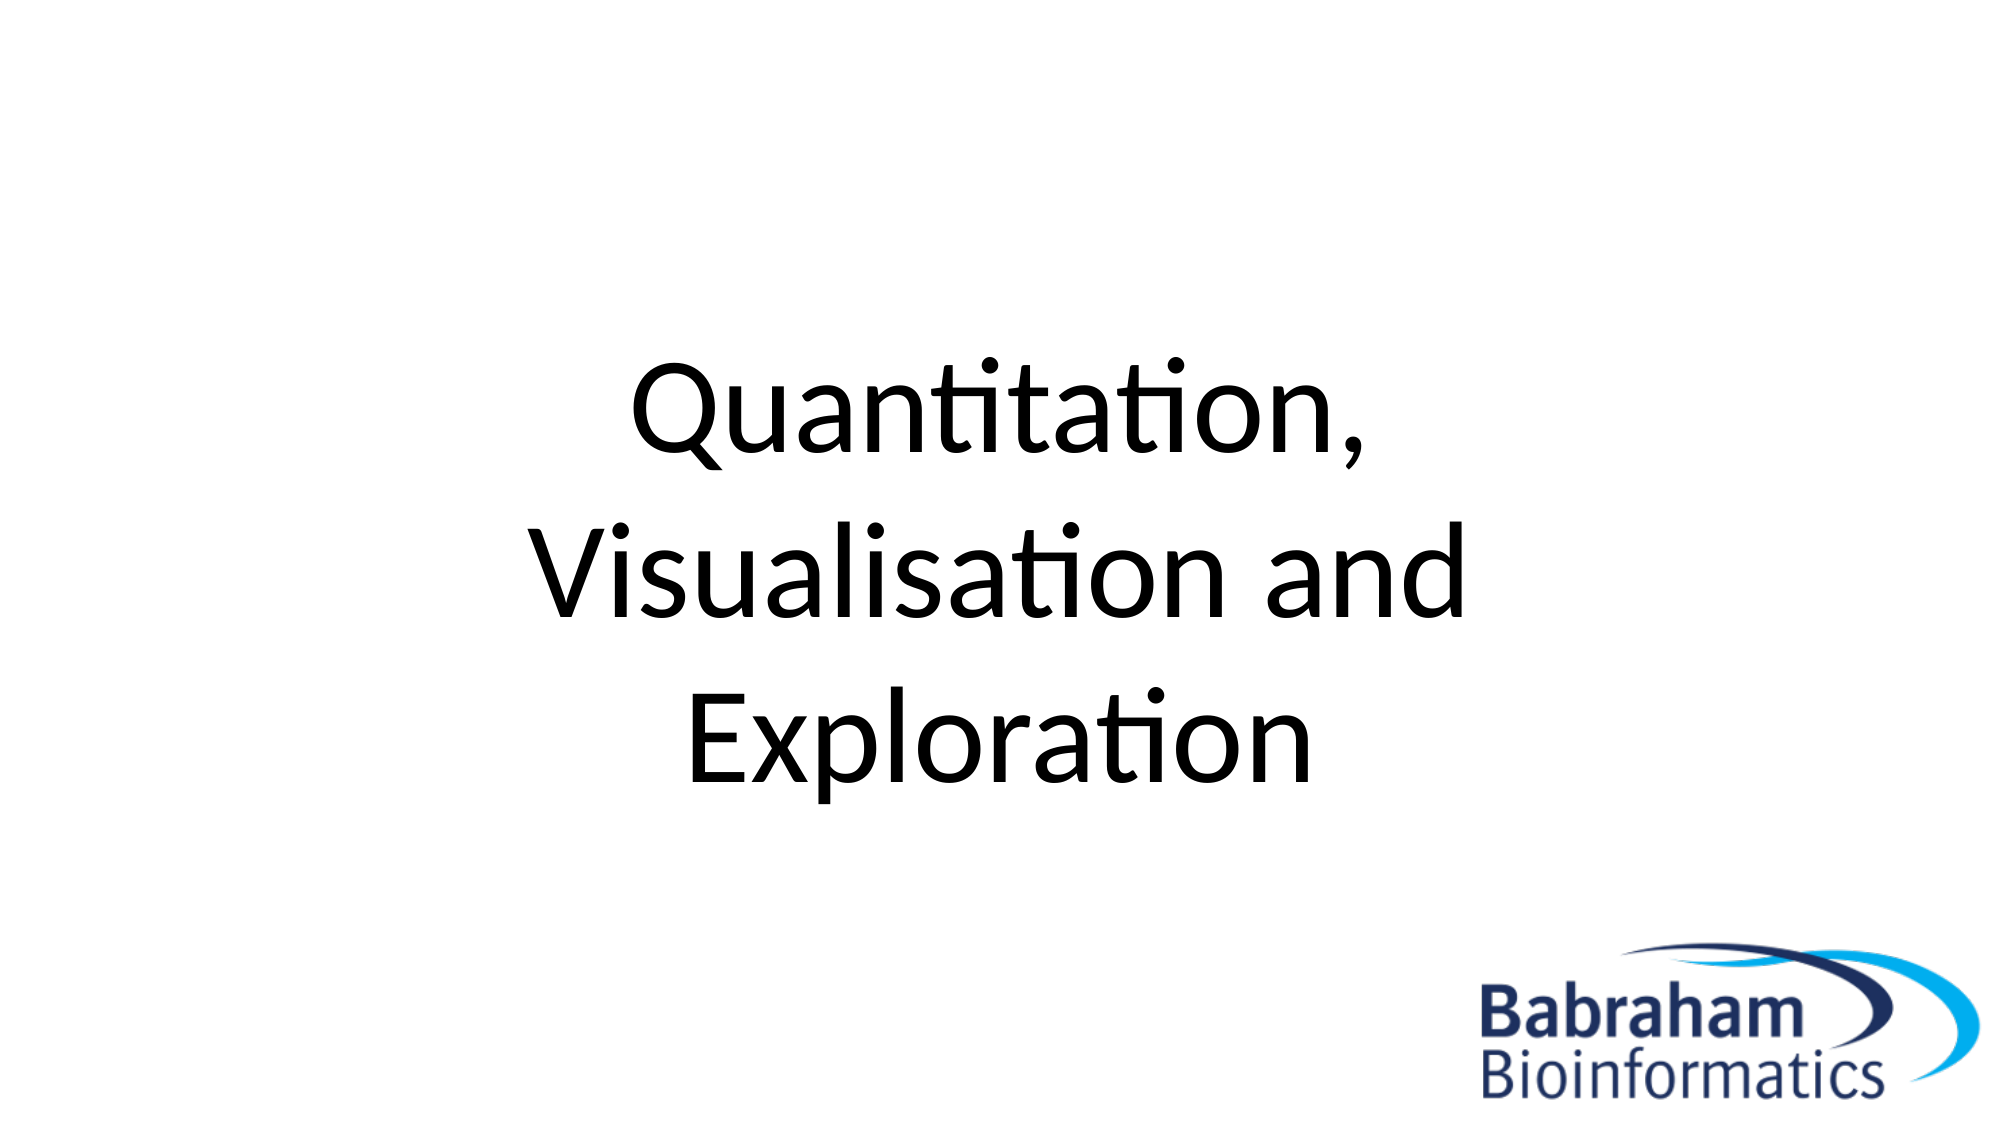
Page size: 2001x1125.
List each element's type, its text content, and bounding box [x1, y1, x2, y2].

picture [1451, 928, 1991, 1120]
title Quantitation, Visualisation and Exploration [291, 441, 1709, 683]
